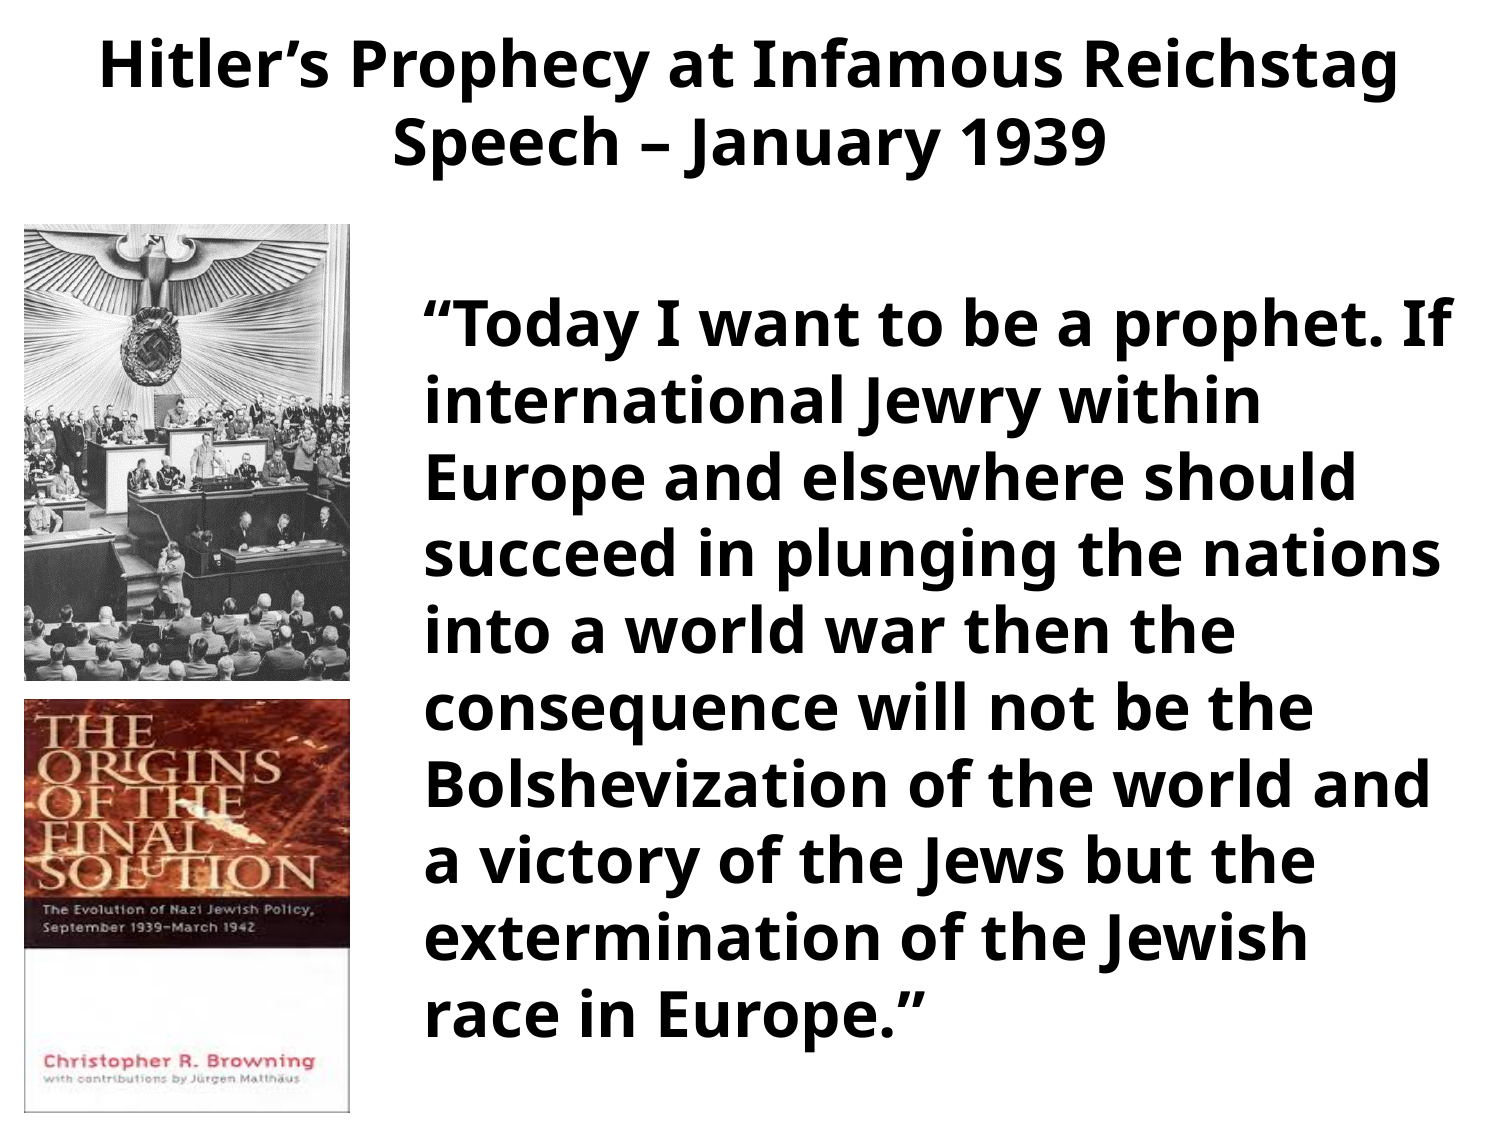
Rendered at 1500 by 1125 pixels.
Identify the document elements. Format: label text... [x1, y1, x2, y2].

list “Today I want to be a prophet. If international Jewry within Europe and elsewhere should succeed in plunging the nations into a world war then the consequence will not be the Bolshevization of the world and a victory of the Jews but the extermination of the Jewish race in Europe.” [408, 275, 1469, 1063]
picture [24, 699, 351, 1113]
title Hitler’s Prophecy at Infamous Reichstag Speech – January 1939 [0, 12, 1500, 188]
picture [24, 224, 351, 681]
